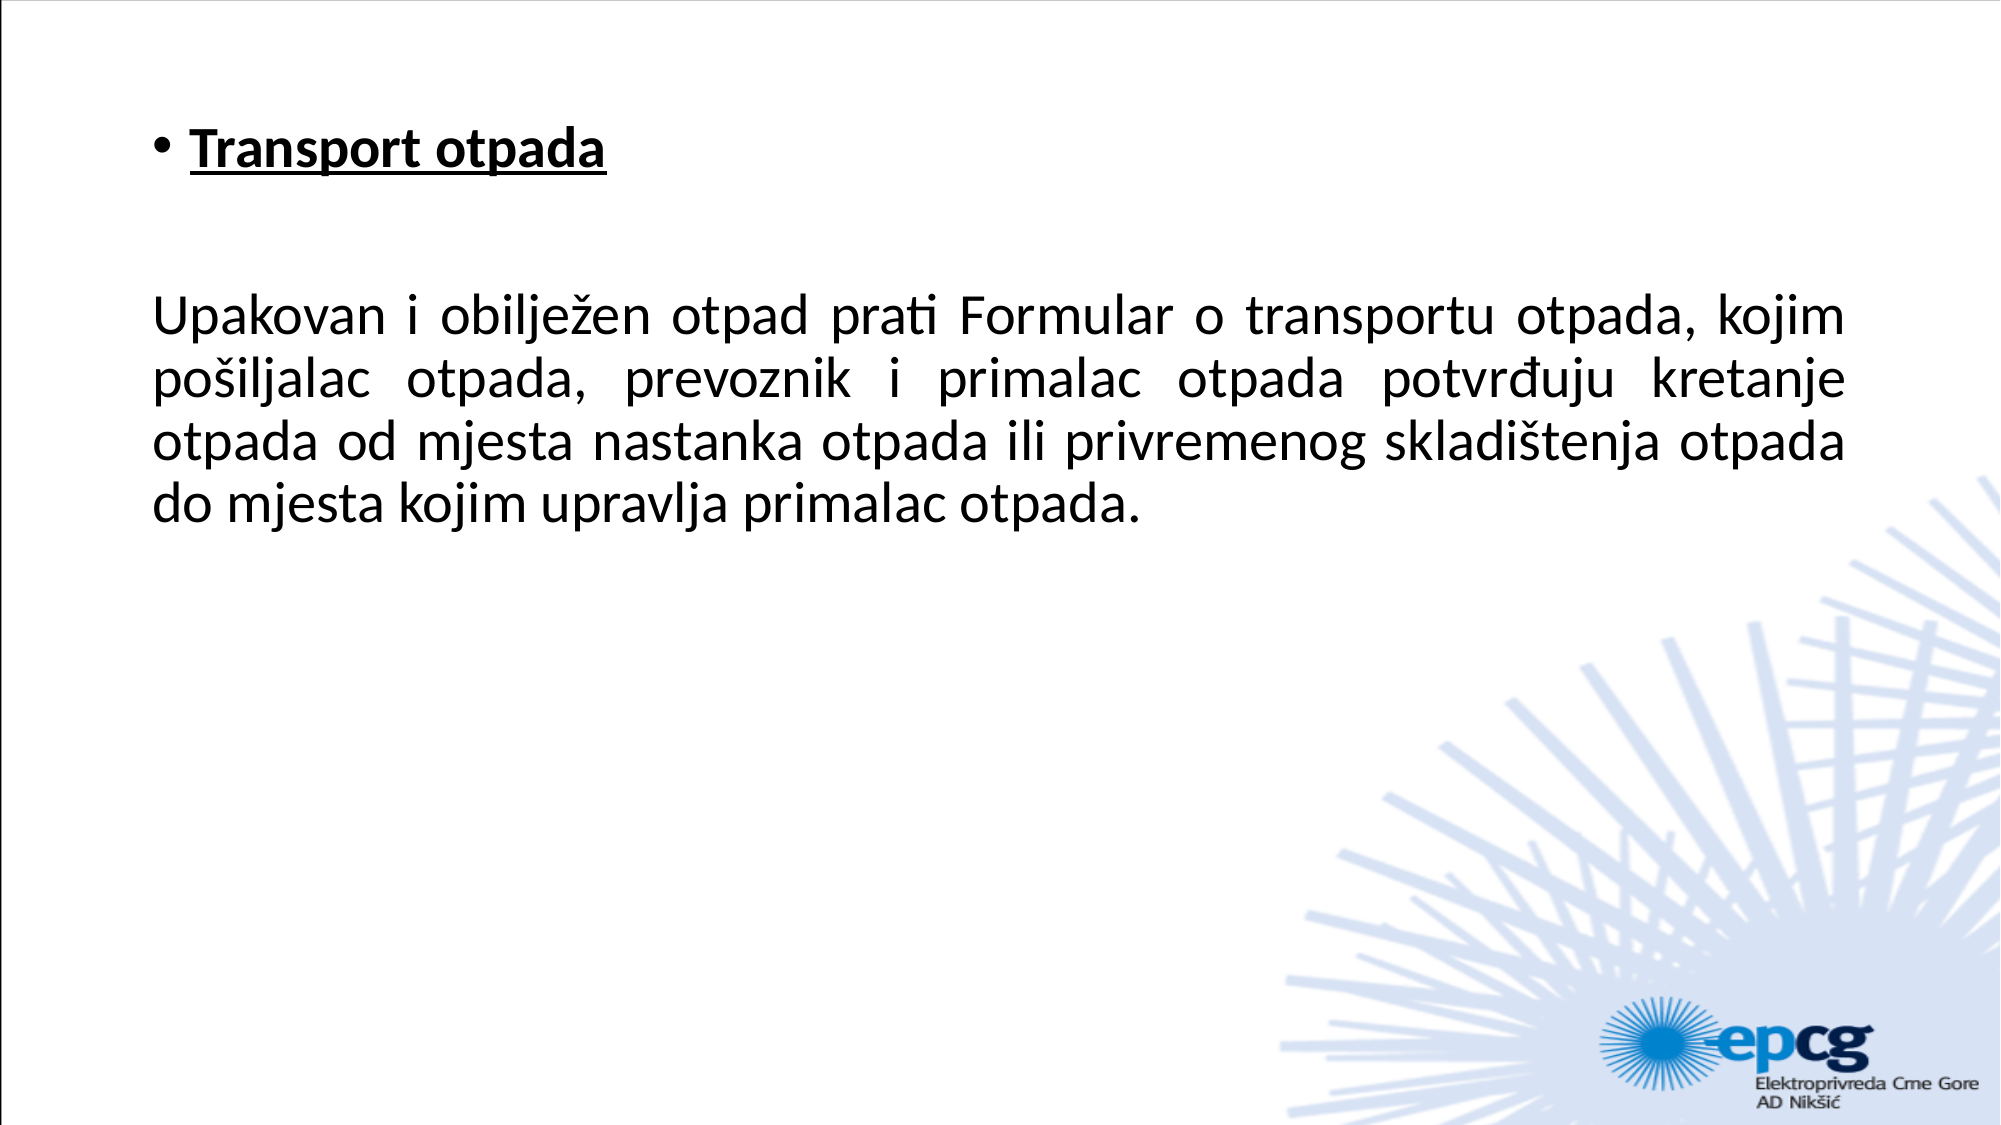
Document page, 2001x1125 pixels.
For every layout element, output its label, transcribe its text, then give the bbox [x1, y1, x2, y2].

list Transport otpada Upakovan i obilježen otpad prati Formular o transportu otpada, kojim pošiljalac otpada, prevoznik i primalac otpada potvrđuju kretanje otpada od mjesta nastanka otpada ili privremenog skladištenja otpada do mjesta kojim upravlja primalac otpada. [137, 109, 1863, 1014]
picture [0, 0, 2001, 1125]
